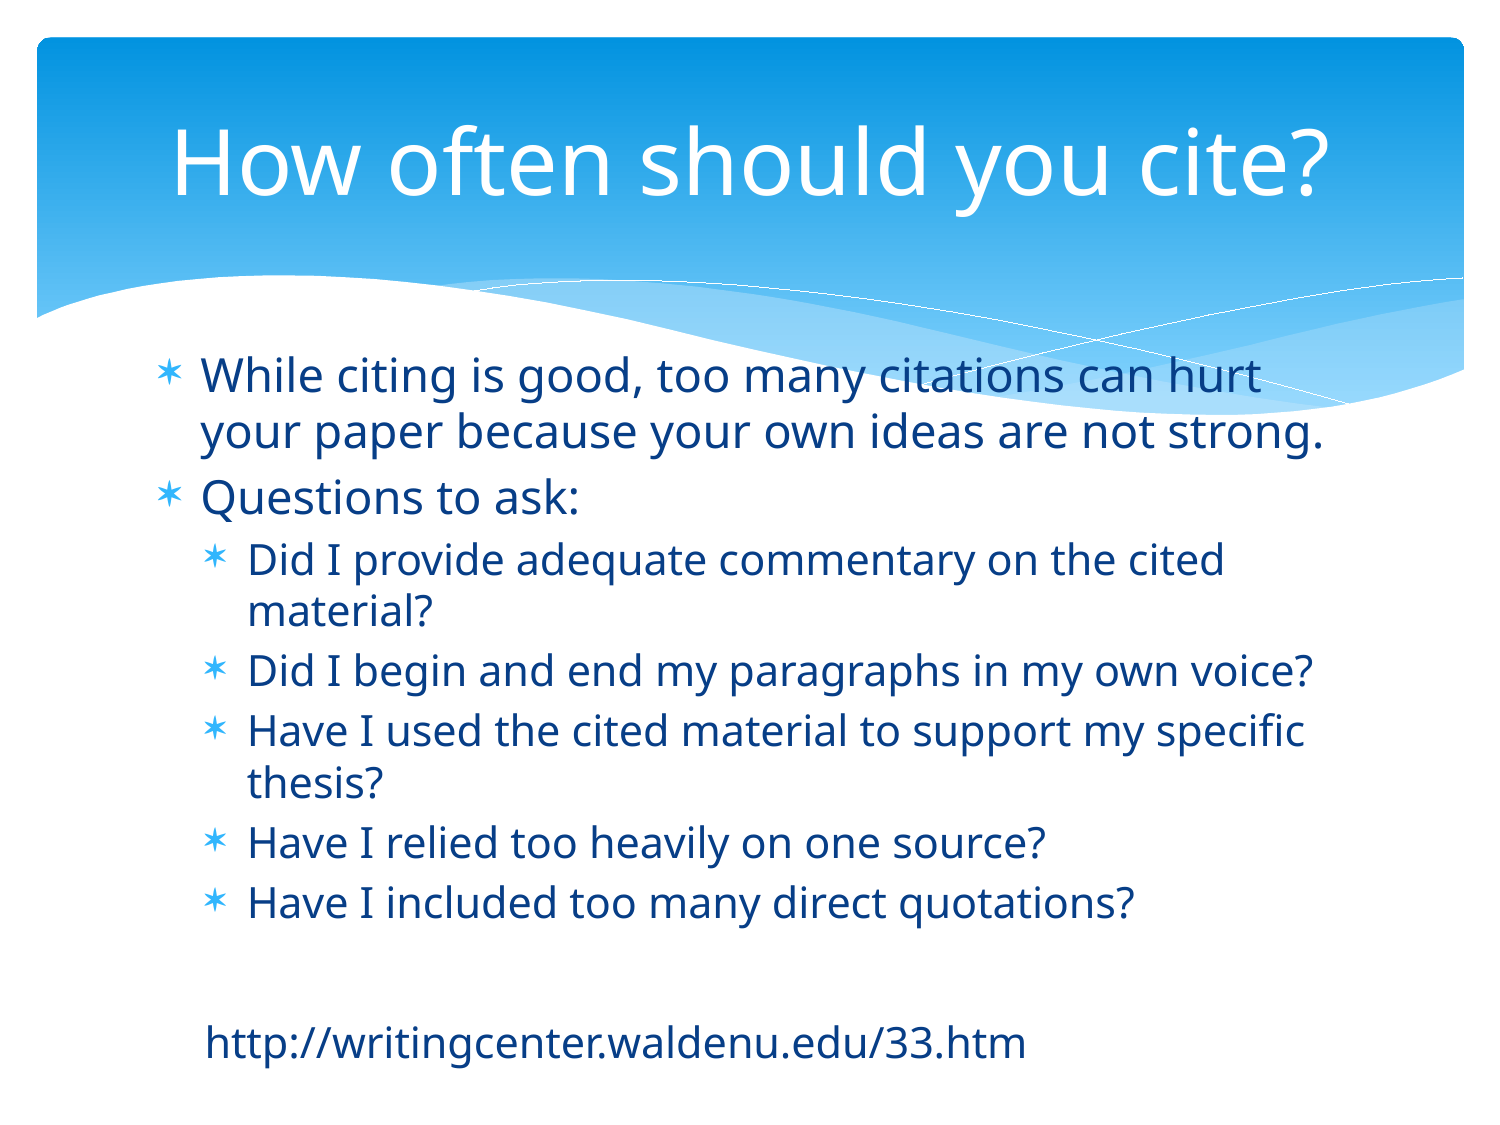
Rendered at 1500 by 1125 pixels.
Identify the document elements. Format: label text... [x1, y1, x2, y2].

list While citing is good, too many citations can hurt your paper because your own ideas are not strong. Questions to ask: Did I provide adequate commentary on the cited material? Did I begin and end my paragraphs in my own voice? Have I used the cited material to support my specific thesis? Have I relied too heavily on one source? Have I included too many direct quotations? http://writingcenter.waldenu.edu/33.htm [143, 337, 1359, 1125]
title How often should you cite? [75, 55, 1425, 261]
